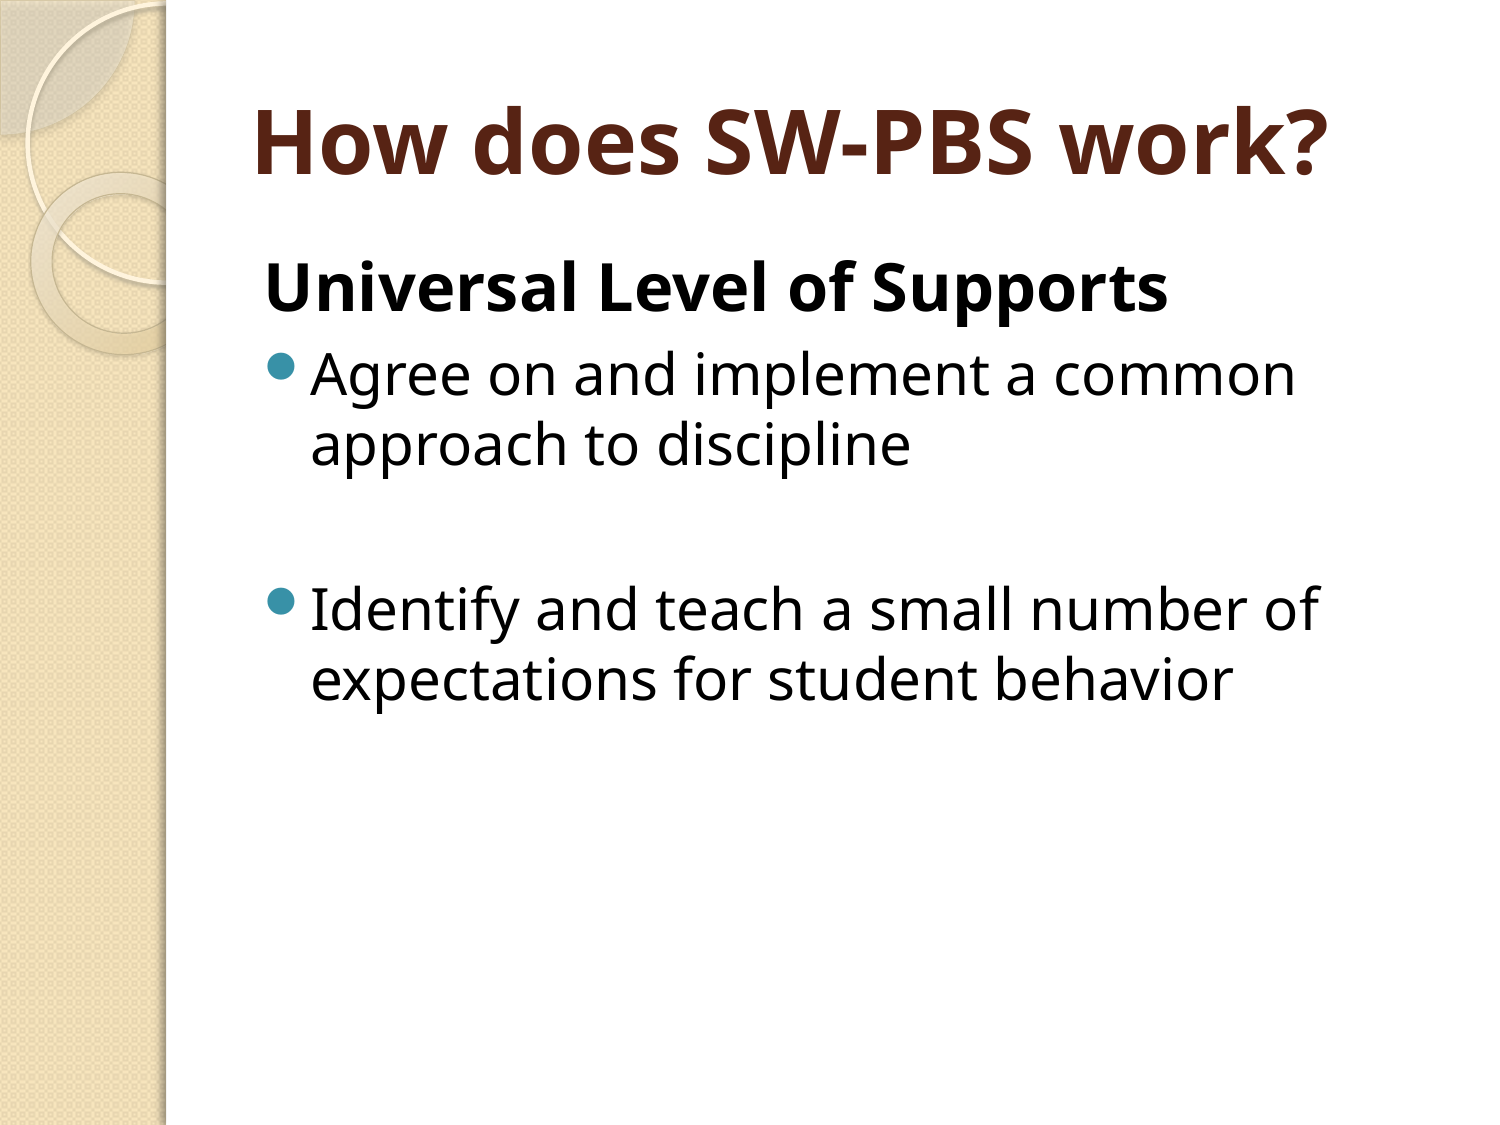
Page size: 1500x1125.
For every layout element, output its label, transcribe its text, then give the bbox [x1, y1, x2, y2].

title How does SW-PBS work? [235, 45, 1466, 233]
list Universal Level of Supports Agree on and implement a common approach to discipline Identify and teach a small number of expectations for student behavior [235, 237, 1466, 1025]
